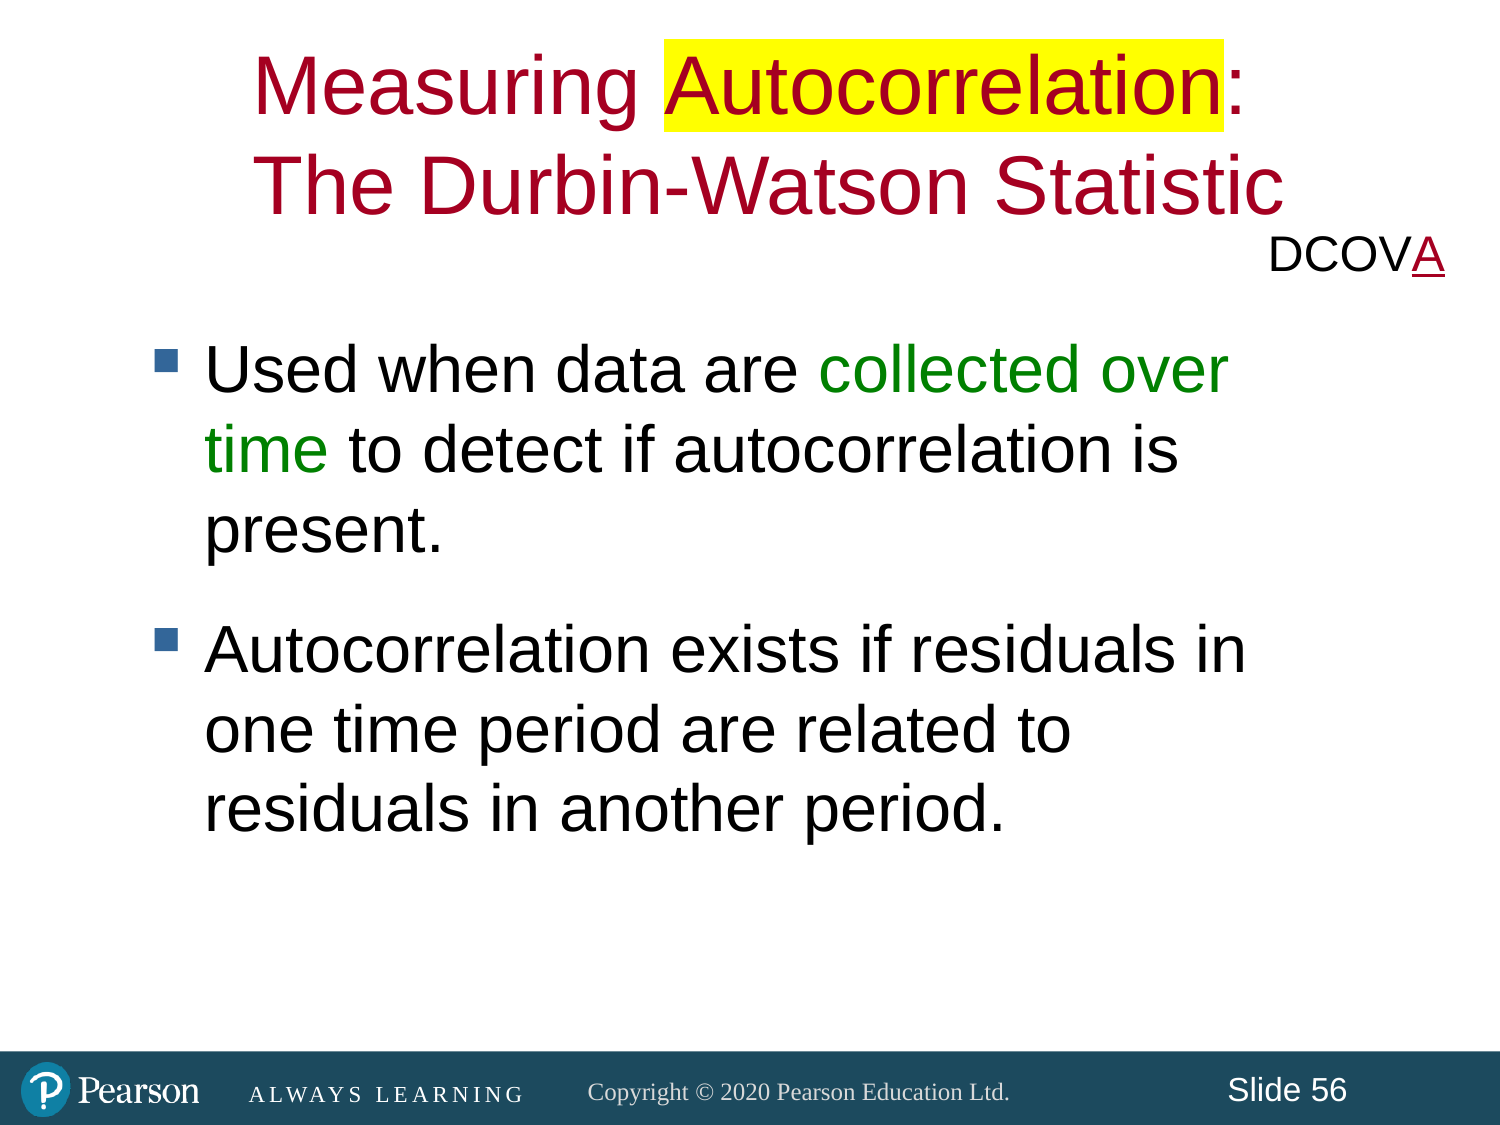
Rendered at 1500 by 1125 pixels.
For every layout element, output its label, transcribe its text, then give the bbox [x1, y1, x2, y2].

picture [21, 1062, 199, 1117]
text_box DCOVA [1237, 214, 1475, 289]
list Used when data are collected over time to detect if autocorrelation is present. Autocorrelation exists if residuals in one time period are related to residuals in another period. [137, 318, 1338, 969]
title Measuring Autocorrelation: The Durbin-Watson Statistic [188, 37, 1350, 225]
